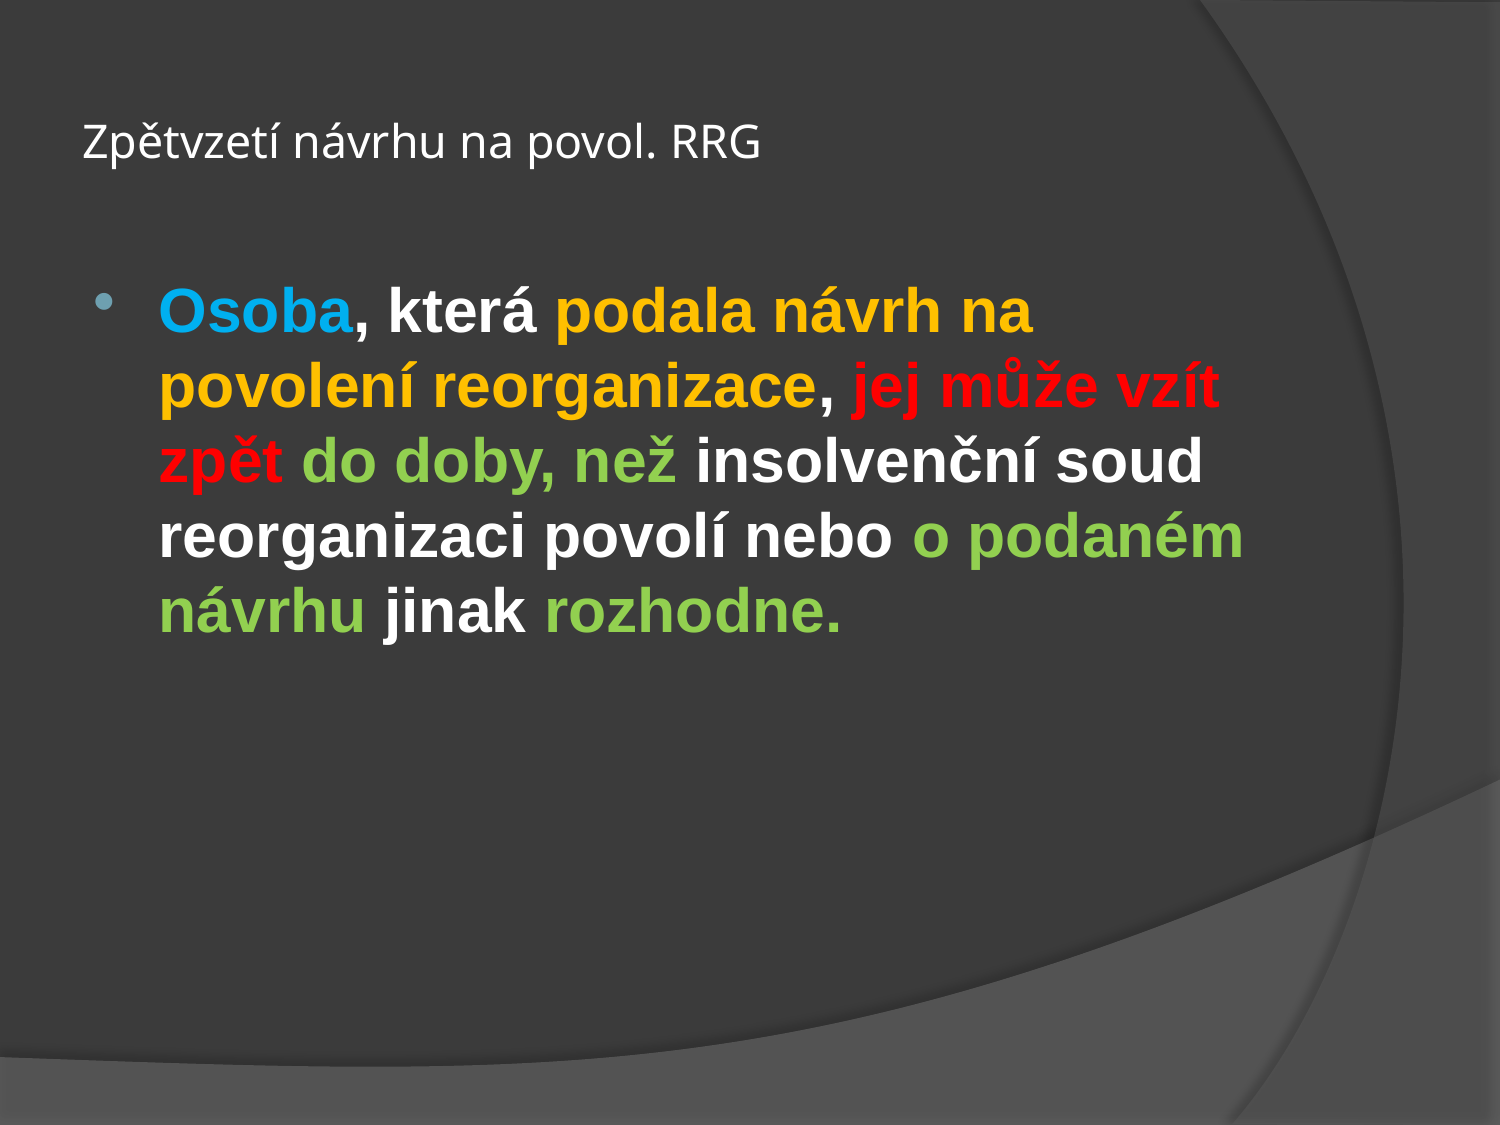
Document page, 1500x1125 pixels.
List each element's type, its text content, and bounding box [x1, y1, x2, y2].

list Osoba, která podala návrh na povolení reorganizace, jej může vzít zpět do doby, než insolvenční soud reorganizaci povolí nebo o podaném návrhu jinak rozhodne. [75, 262, 1300, 1005]
title Zpětvzetí návrhu na povol. RRG [75, 45, 1300, 233]
